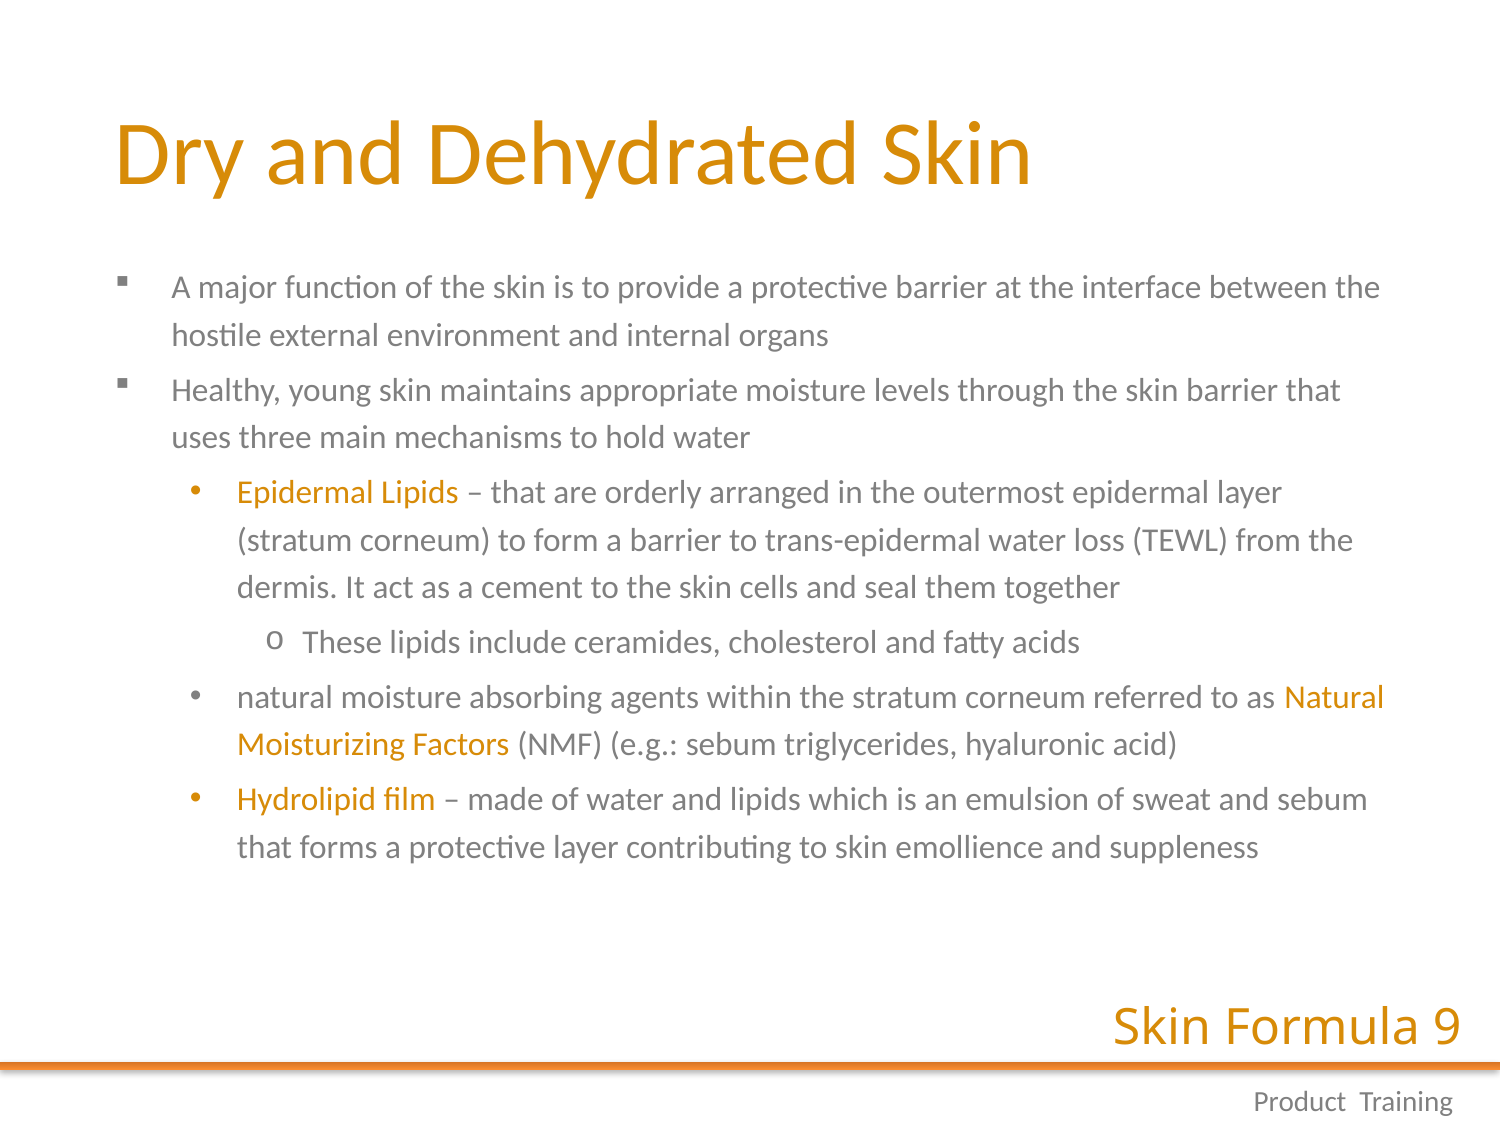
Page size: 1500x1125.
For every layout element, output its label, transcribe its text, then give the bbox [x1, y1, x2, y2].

title Dry and Dehydrated Skin [99, 82, 1450, 213]
list A major function of the skin is to provide a protective barrier at the interface between the hostile external environment and internal organs Healthy, young skin maintains appropriate moisture levels through the skin barrier that uses three main mechanisms to hold water Epidermal Lipids – that are orderly arranged in the outermost epidermal layer (stratum corneum) to form a barrier to trans-epidermal water loss (TEWL) from the dermis. It act as a cement to the skin cells and seal them together These lipids include ceramides, cholesterol and fatty acids natural moisture absorbing agents within the stratum corneum referred to as Natural Moisturizing Factors (NMF) (e.g.: sebum triglycerides, hyaluronic acid) Hydrolipid film – made of water and lipids which is an emulsion of sweat and sebum that forms a protective layer contributing to skin emollience and suppleness [99, 249, 1400, 963]
text_box Product Training [1239, 1074, 1469, 1125]
text_box Skin Formula 9 [1087, 987, 1500, 1063]
text_box [0, 1062, 1500, 1071]
